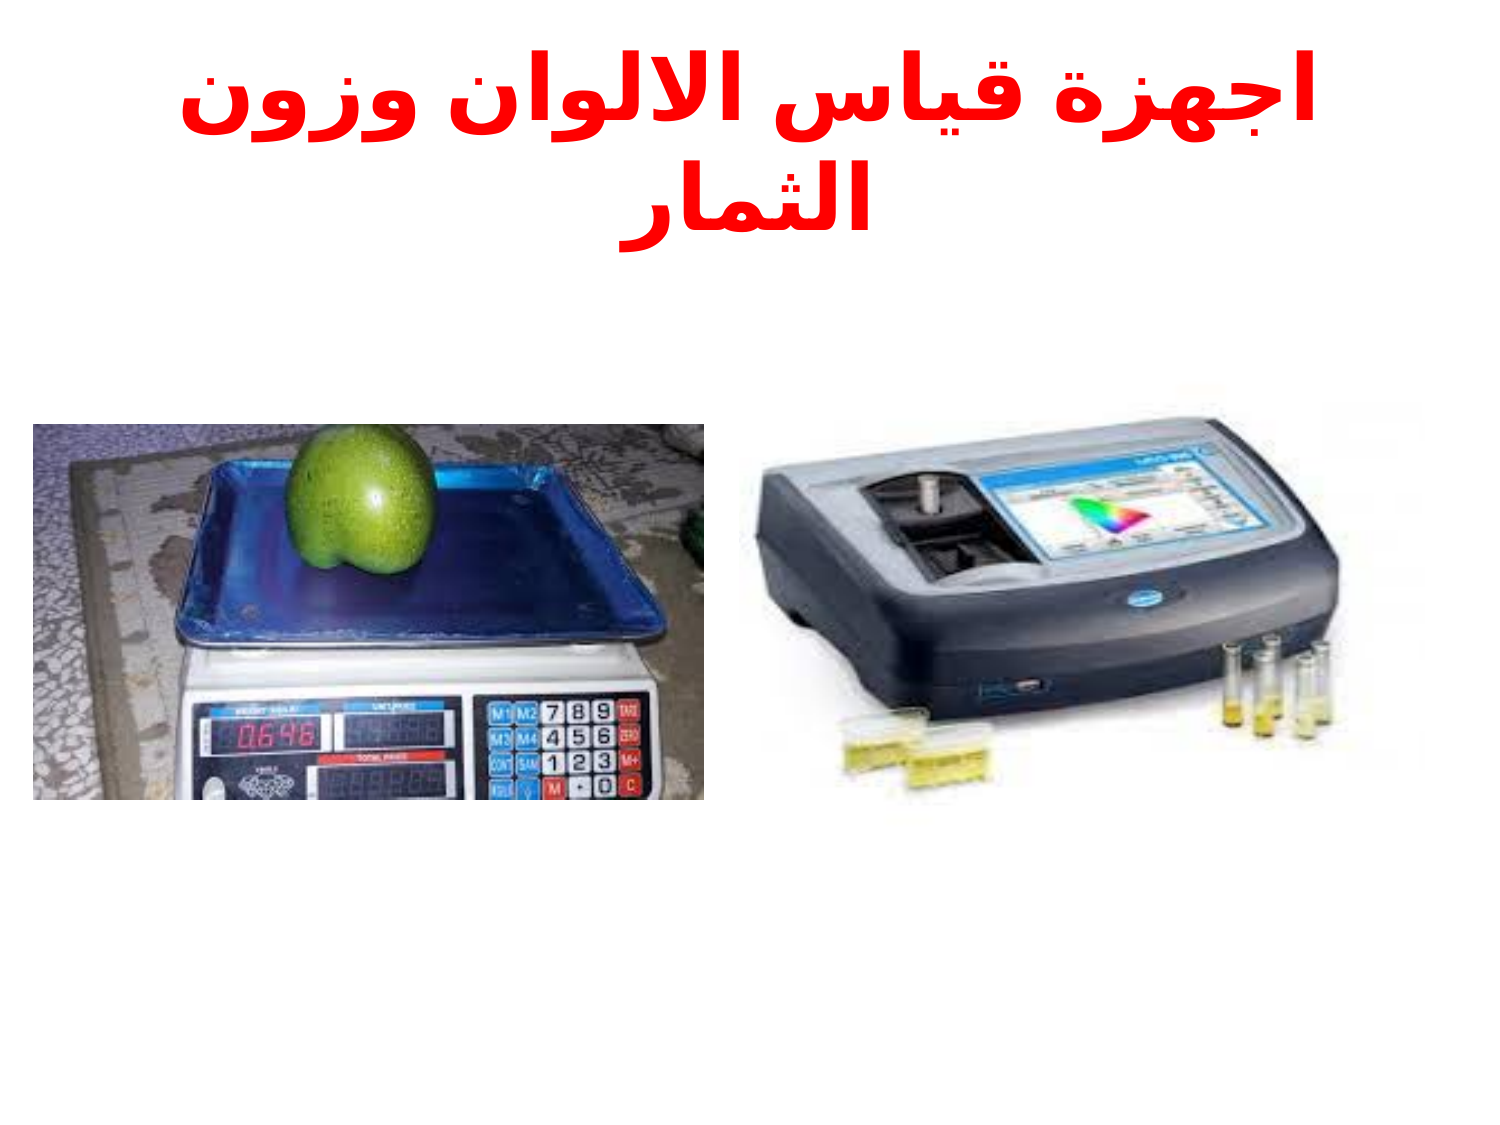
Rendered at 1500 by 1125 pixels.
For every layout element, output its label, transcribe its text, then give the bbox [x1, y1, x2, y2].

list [33, 424, 704, 801]
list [738, 349, 1426, 863]
title اجهزة قياس الالوان وزون الثمار [75, 45, 1425, 233]
